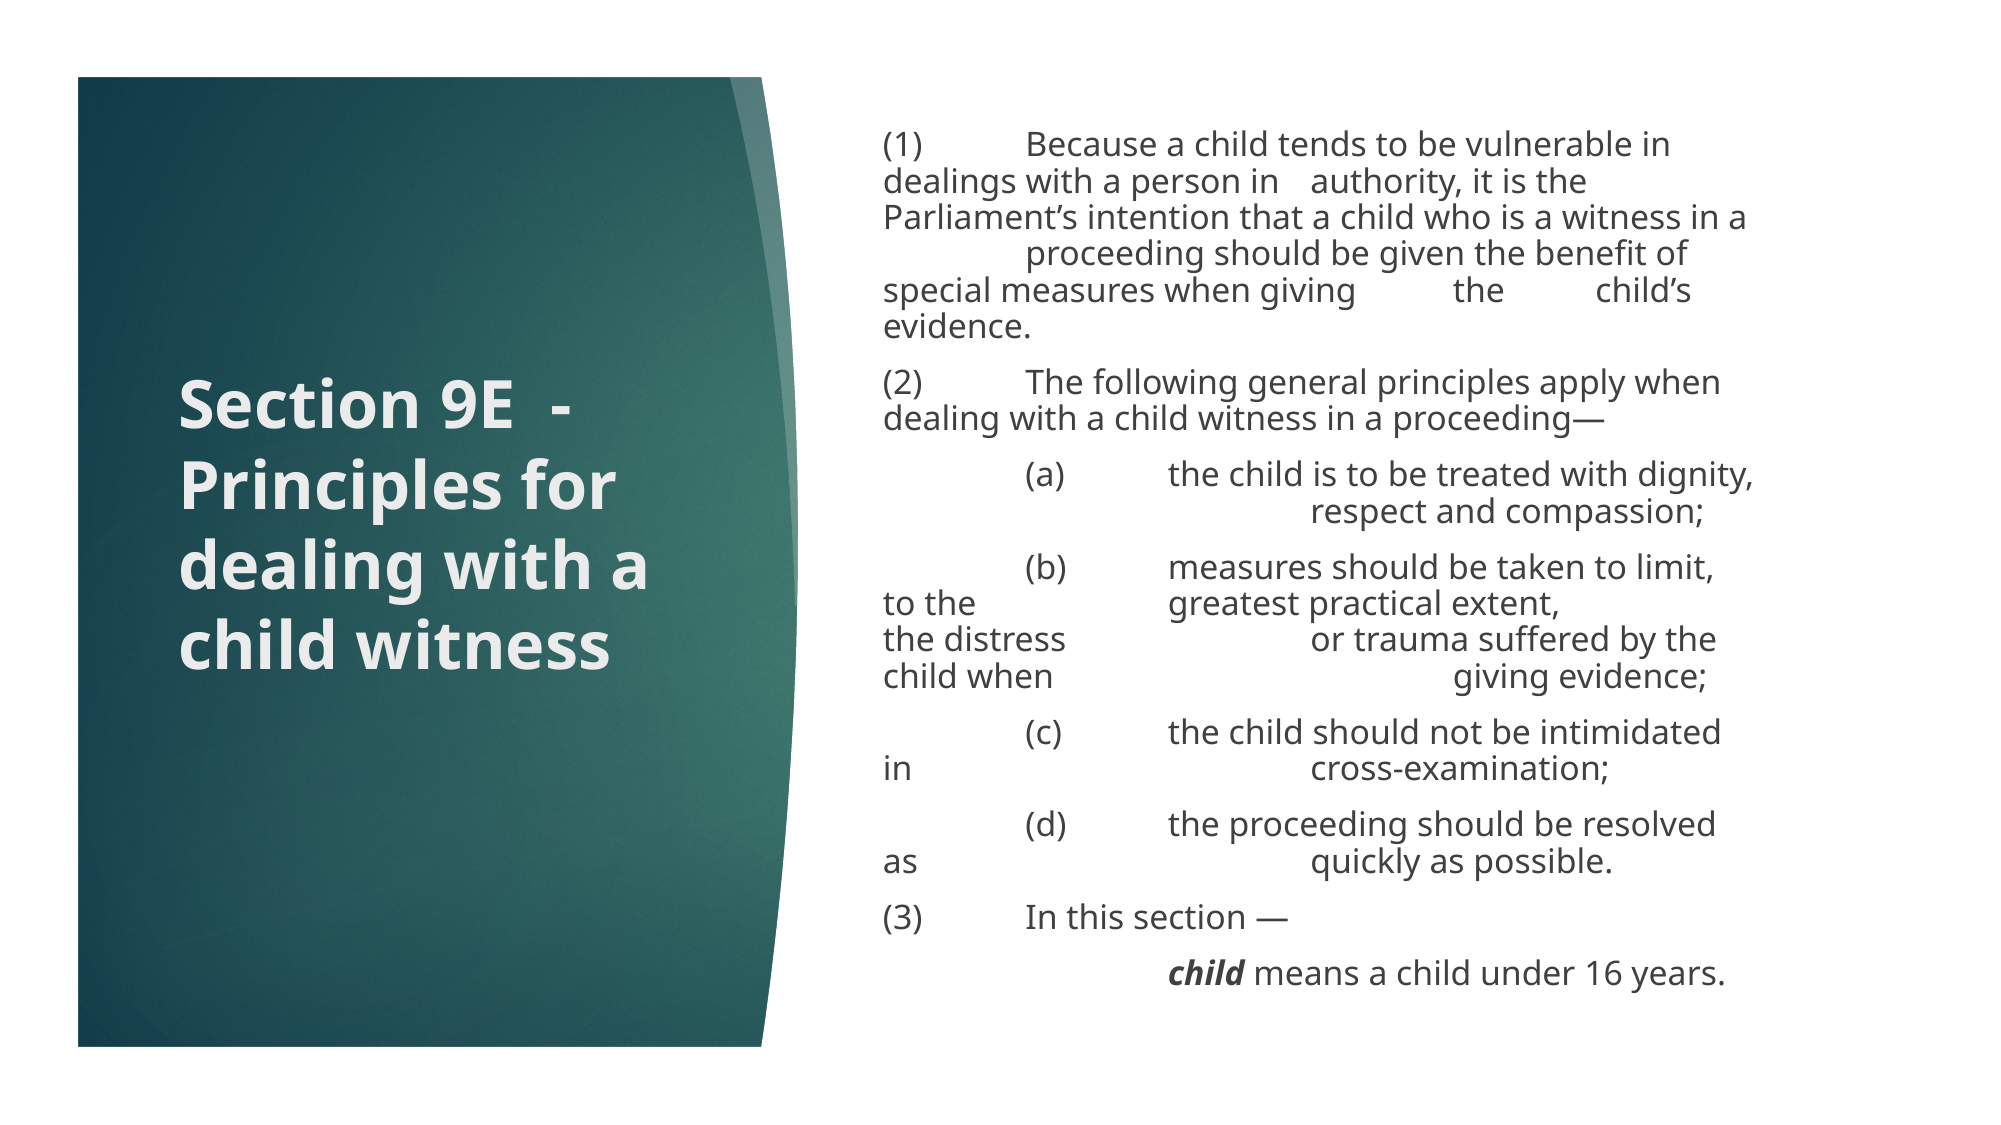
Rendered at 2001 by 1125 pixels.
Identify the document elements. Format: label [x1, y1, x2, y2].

text_box [0, 0, 2000, 1125]
